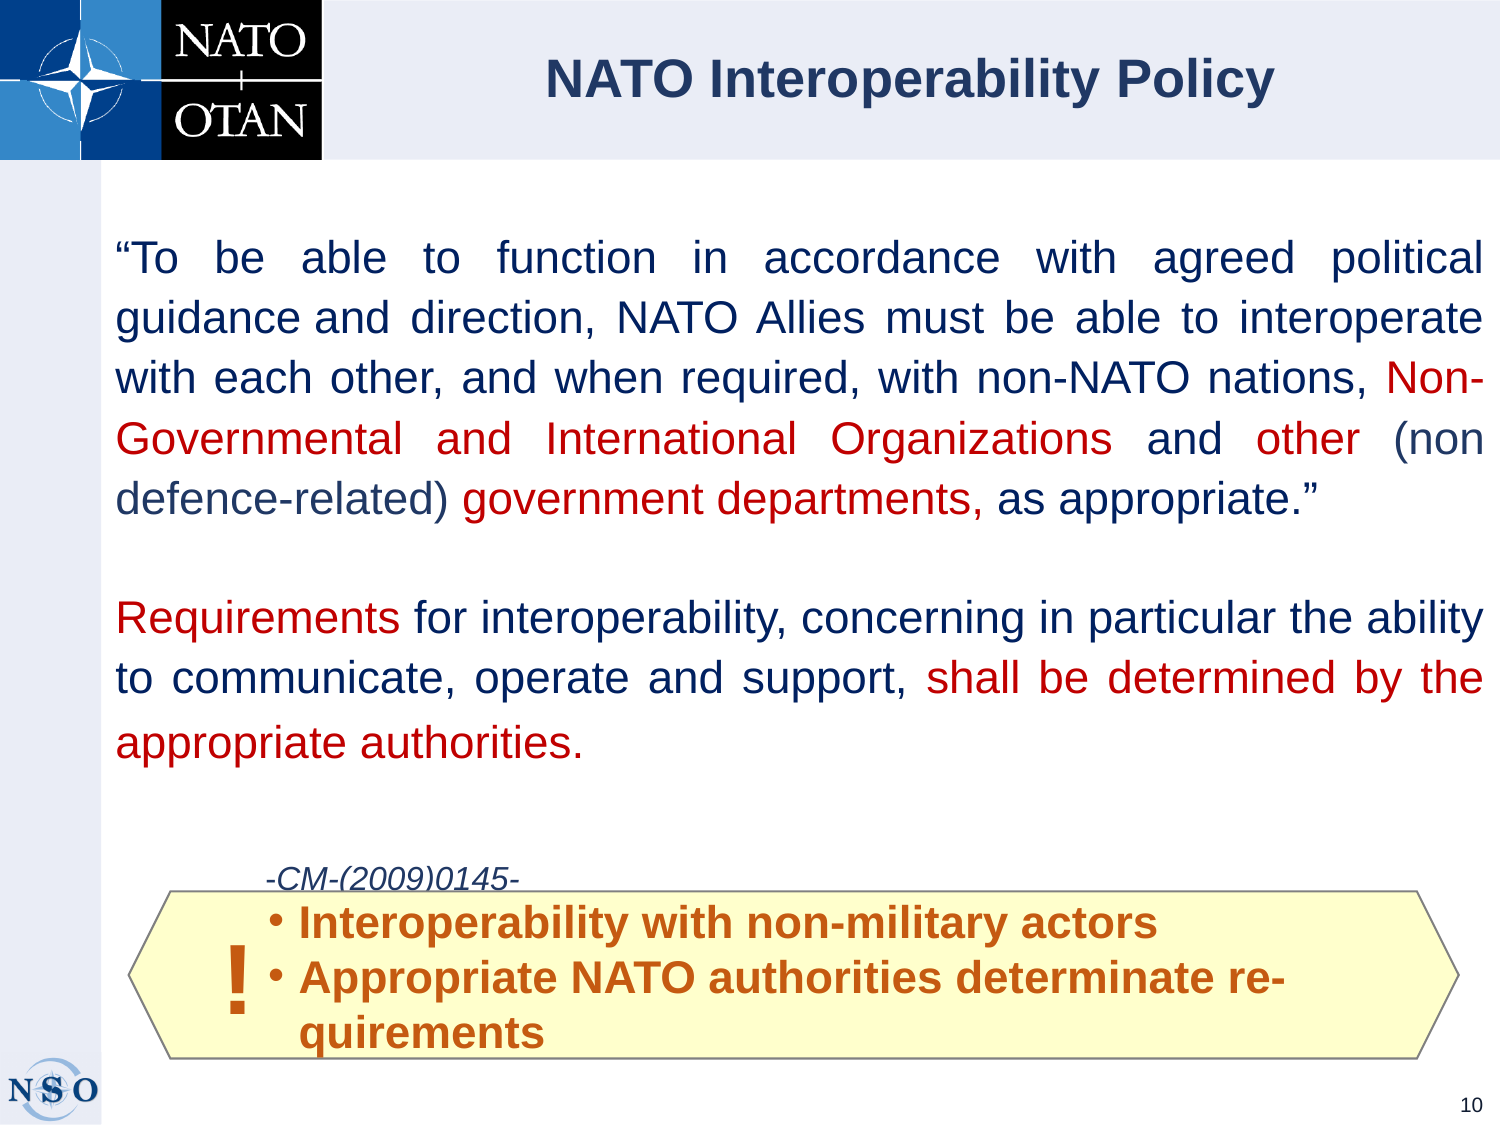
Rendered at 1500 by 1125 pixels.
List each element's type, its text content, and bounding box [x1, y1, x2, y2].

title NATO Interoperability Policy [322, 0, 1500, 160]
list “To be able to function in accordance with agreed political guidance and direction, NATO Allies must be able to interoperate with each other, and when required, with non-NATO nations, Non-Governmental and International Organizations and other (non defence-related) government departments, as appropriate.” Requirements for interoperability, concerning in particular the ability to communicate, operate and support, shall be determined by the appropriate authorities. -CM-(2009)0145- [100, 161, 1500, 1036]
slide_number 10 [1160, 1064, 1499, 1124]
text_box Interoperability with non-military actors Appropriate NATO authorities determinate re- quirements [127, 890, 1460, 1060]
picture [0, 0, 322, 160]
text_box ! [206, 906, 254, 1042]
picture [1, 1052, 102, 1124]
